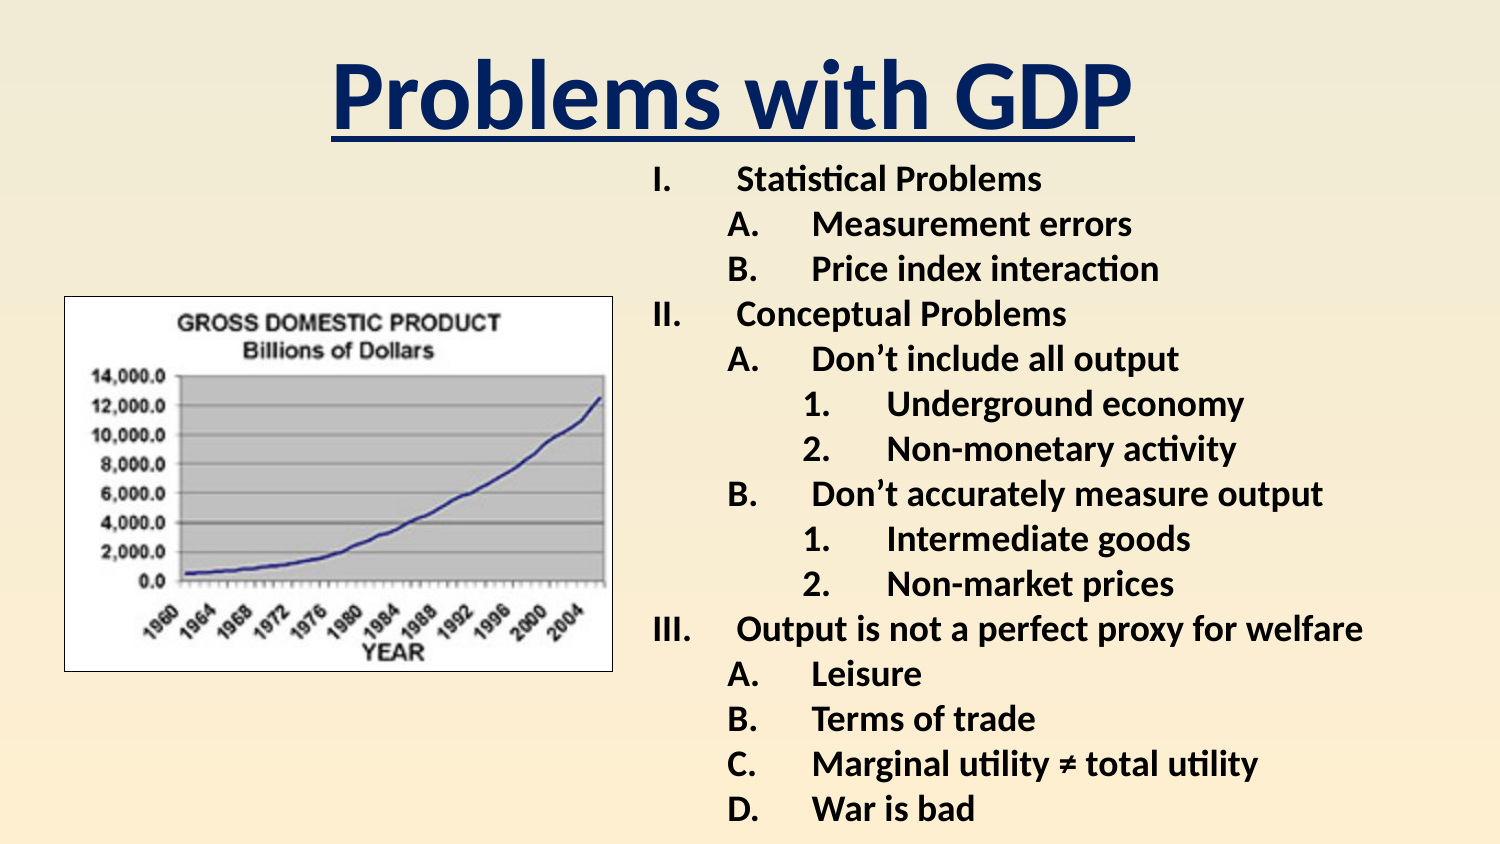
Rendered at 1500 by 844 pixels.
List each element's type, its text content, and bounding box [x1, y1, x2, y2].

text_box Problems with GDP [316, 21, 1150, 157]
text_box Statistical Problems Measurement errors Price index interaction Conceptual Problems Don’t include all output Underground economy Non-monetary activity Don’t accurately measure output Intermediate goods Non-market prices Output is not a perfect proxy for welfare Leisure Terms of trade Marginal utility ≠ total utility War is bad [637, 146, 1500, 837]
picture [63, 296, 613, 673]
